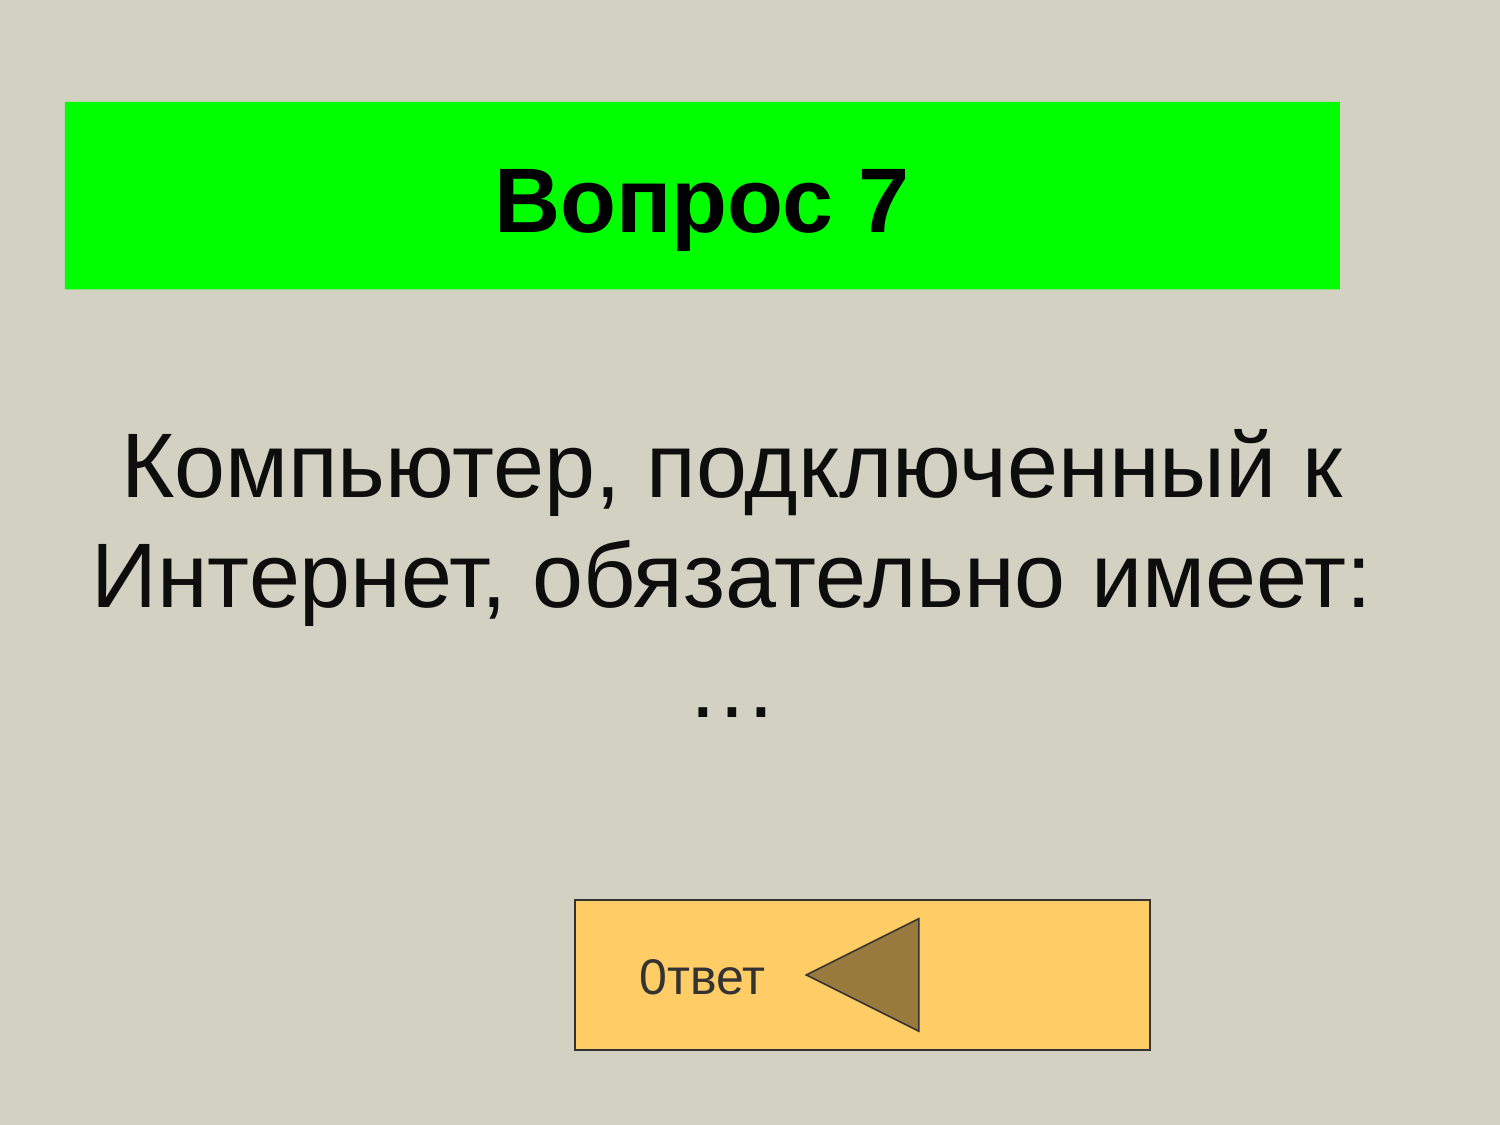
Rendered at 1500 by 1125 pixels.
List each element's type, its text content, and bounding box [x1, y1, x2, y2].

text_box 0твет [624, 937, 852, 1013]
title Вопрос 7 [64, 101, 1341, 290]
text_box Компьютер, подключенный к Интернет, обязательно имеет: … [58, 398, 1407, 743]
text_box [575, 899, 1151, 1050]
